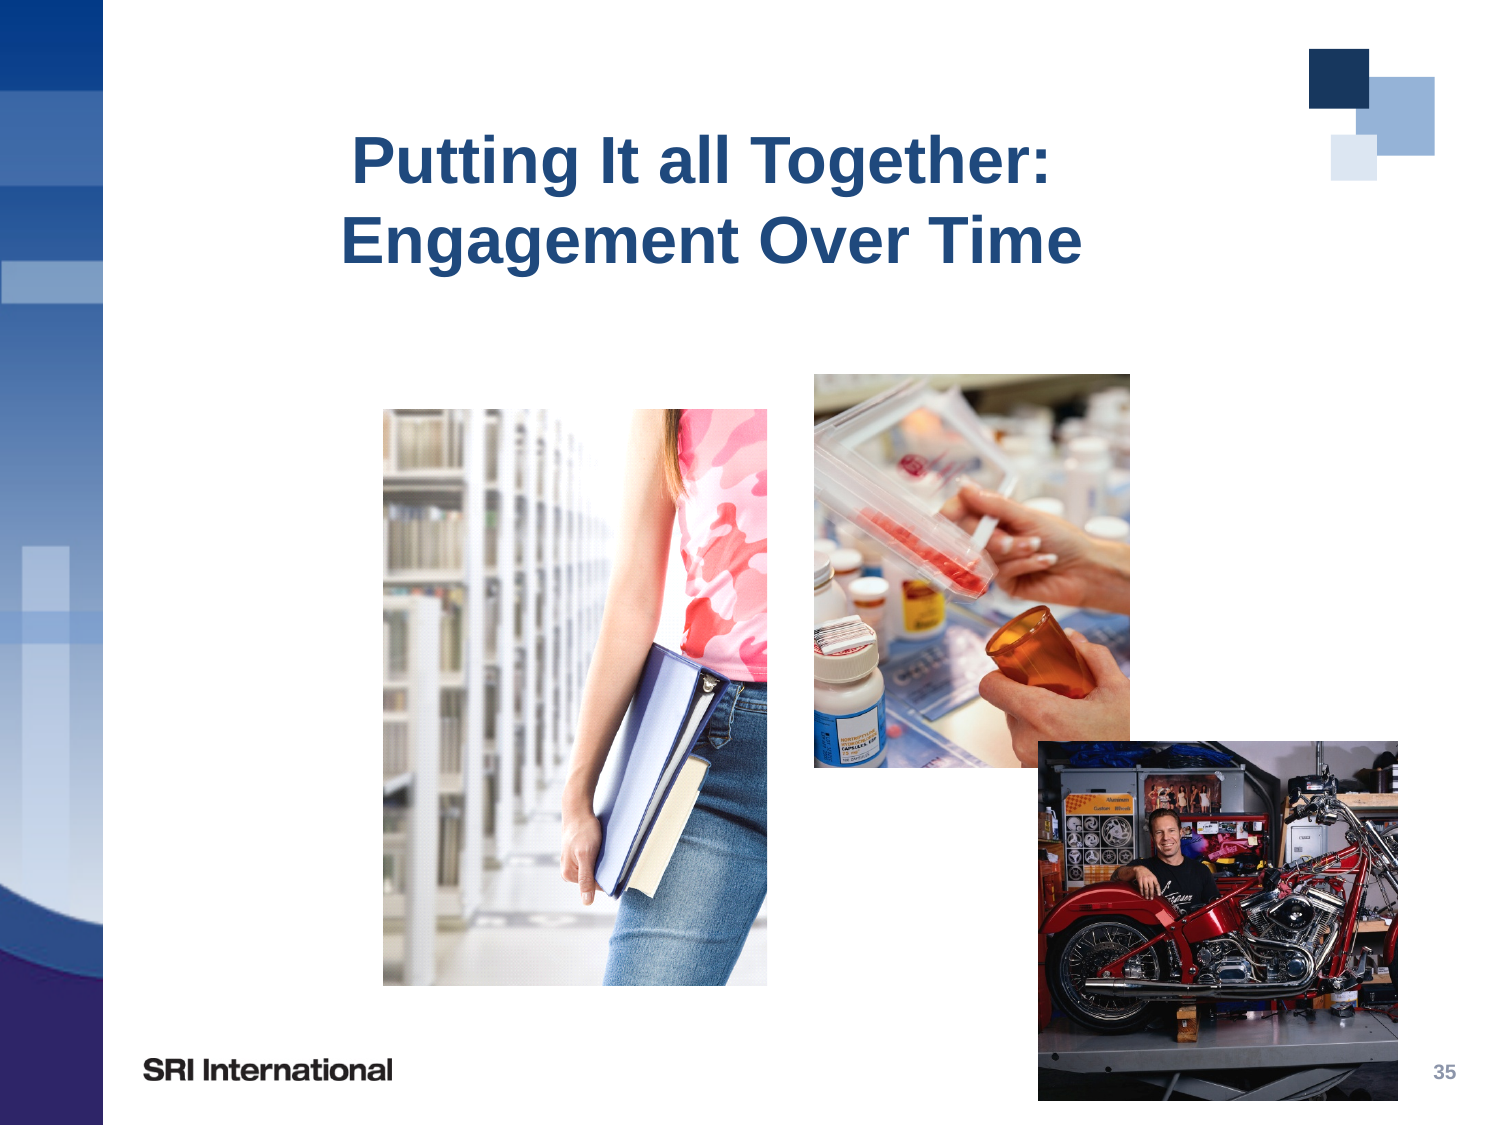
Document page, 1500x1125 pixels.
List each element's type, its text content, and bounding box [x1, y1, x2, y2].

picture [382, 409, 768, 986]
picture [0, 0, 103, 1125]
picture [814, 373, 1398, 1101]
picture [143, 1058, 392, 1081]
slide_number 35 [1402, 1050, 1488, 1092]
title Putting It all Together: Engagement Over Time [129, 109, 1295, 288]
